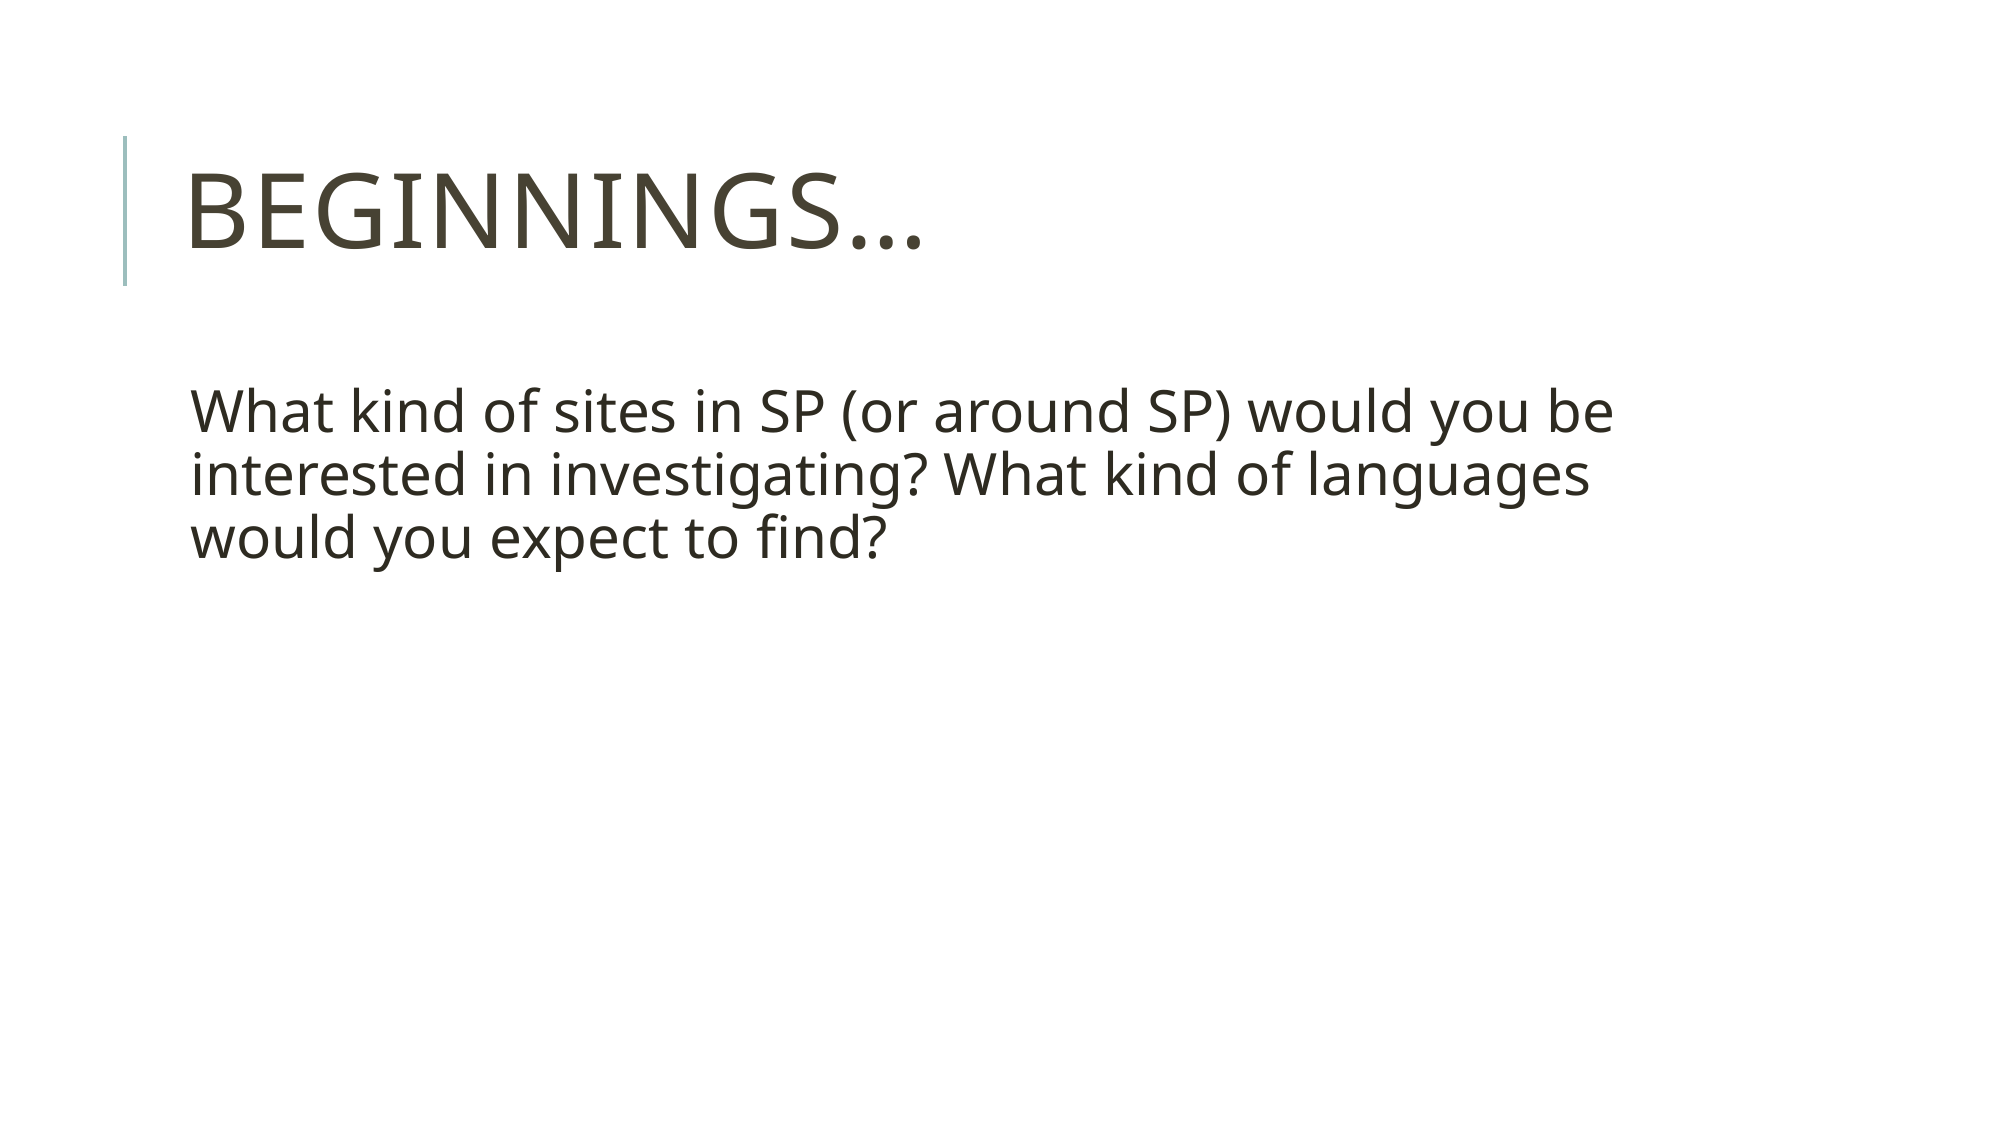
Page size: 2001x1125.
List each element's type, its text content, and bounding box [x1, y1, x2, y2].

list What kind of sites in SP (or around SP) would you be interested in investigating? What kind of languages would you expect to find? [168, 375, 1763, 1035]
title Beginnings… [168, 96, 1763, 342]
